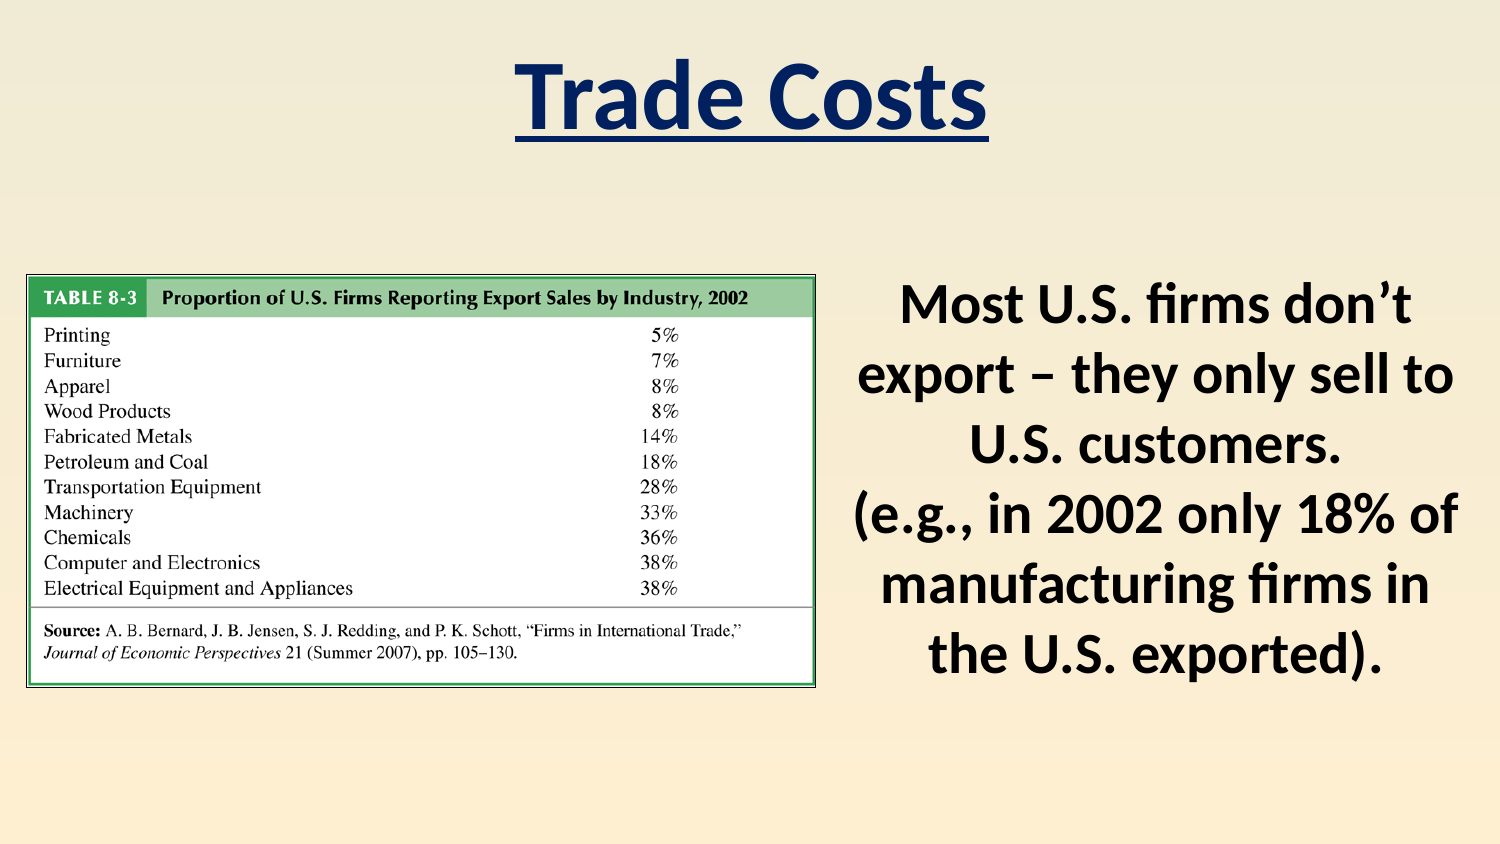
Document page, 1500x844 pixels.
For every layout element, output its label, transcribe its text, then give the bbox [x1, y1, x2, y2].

text_box Trade Costs [499, 21, 1004, 157]
text_box Most U.S. firms don’t export – they only sell to U.S. customers. (e.g., in 2002 only 18% of manufacturing firms in the U.S. exported). [824, 257, 1488, 693]
picture [25, 274, 816, 688]
